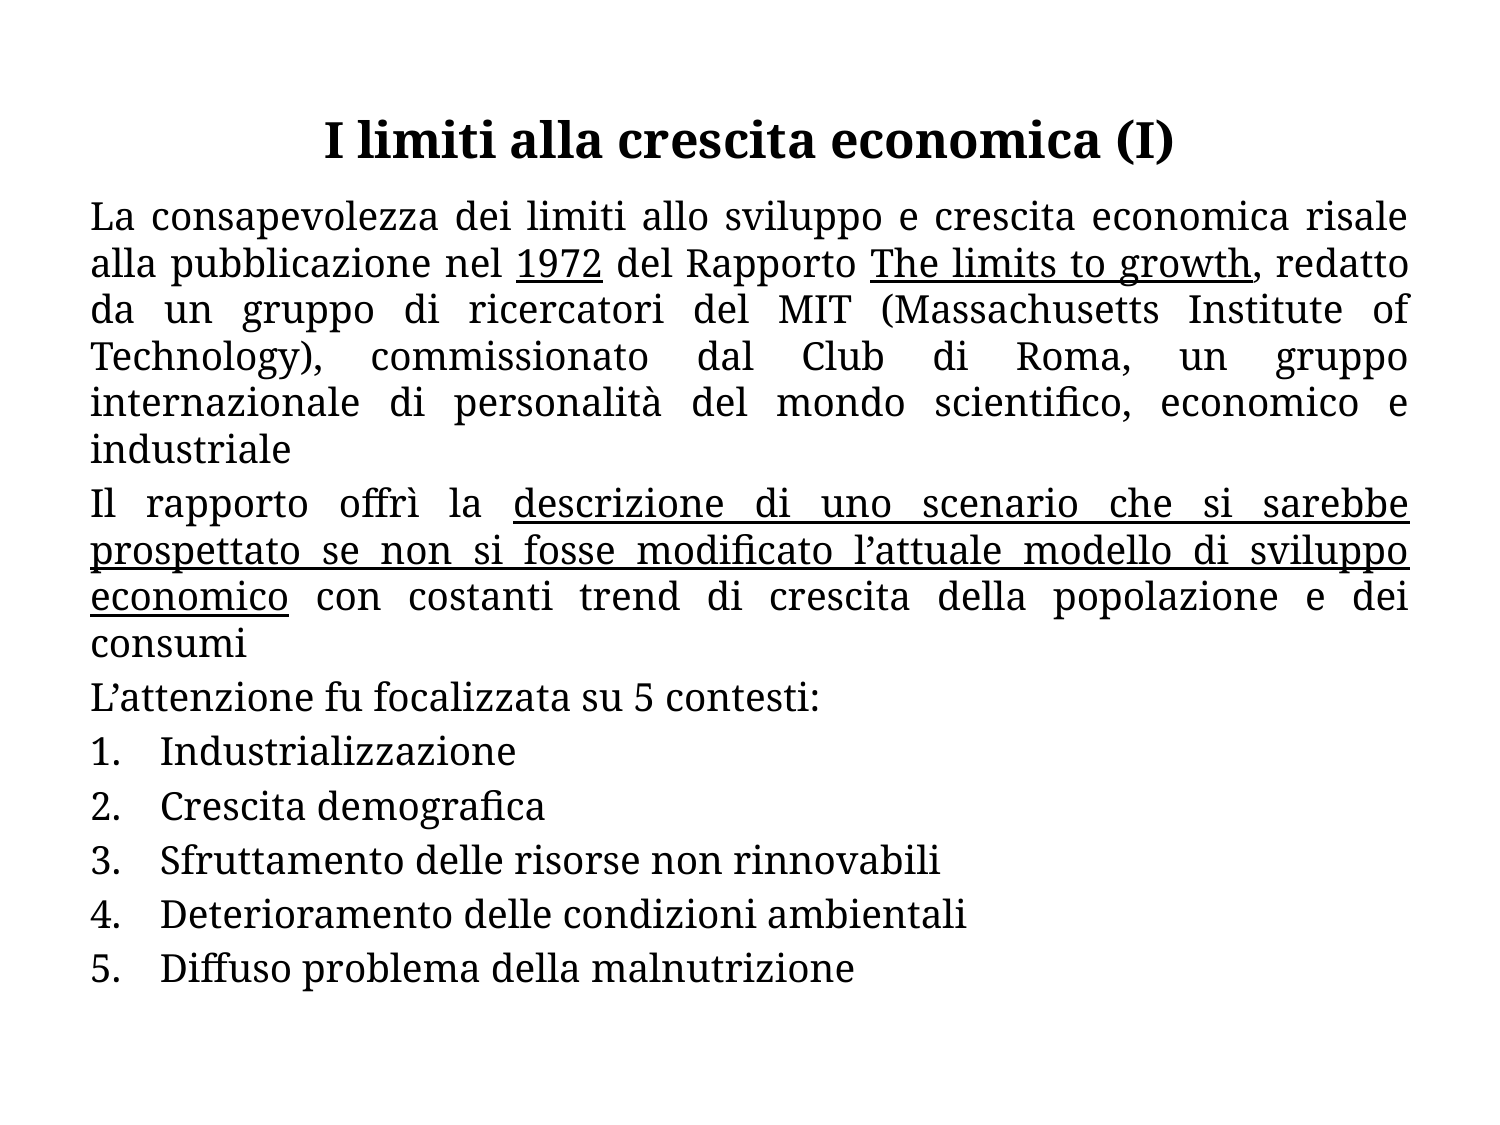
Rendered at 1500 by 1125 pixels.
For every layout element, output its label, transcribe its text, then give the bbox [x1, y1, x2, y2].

list La consapevolezza dei limiti allo sviluppo e crescita economica risale alla pubblicazione nel 1972 del Rapporto The limits to growth, redatto da un gruppo di ricercatori del MIT (Massachusetts Institute of Technology), commissionato dal Club di Roma, un gruppo internazionale di personalità del mondo scientifico, economico e industriale Il rapporto offrì la descrizione di uno scenario che si sarebbe prospettato se non si fosse modificato l’attuale modello di sviluppo economico con costanti trend di crescita della popolazione e dei consumi L’attenzione fu focalizzata su 5 contesti: Industrializzazione Crescita demografica Sfruttamento delle risorse non rinnovabili Deterioramento delle condizioni ambientali Diffuso problema della malnutrizione [75, 184, 1425, 1005]
title I limiti alla crescita economica (I) [75, 45, 1425, 184]
